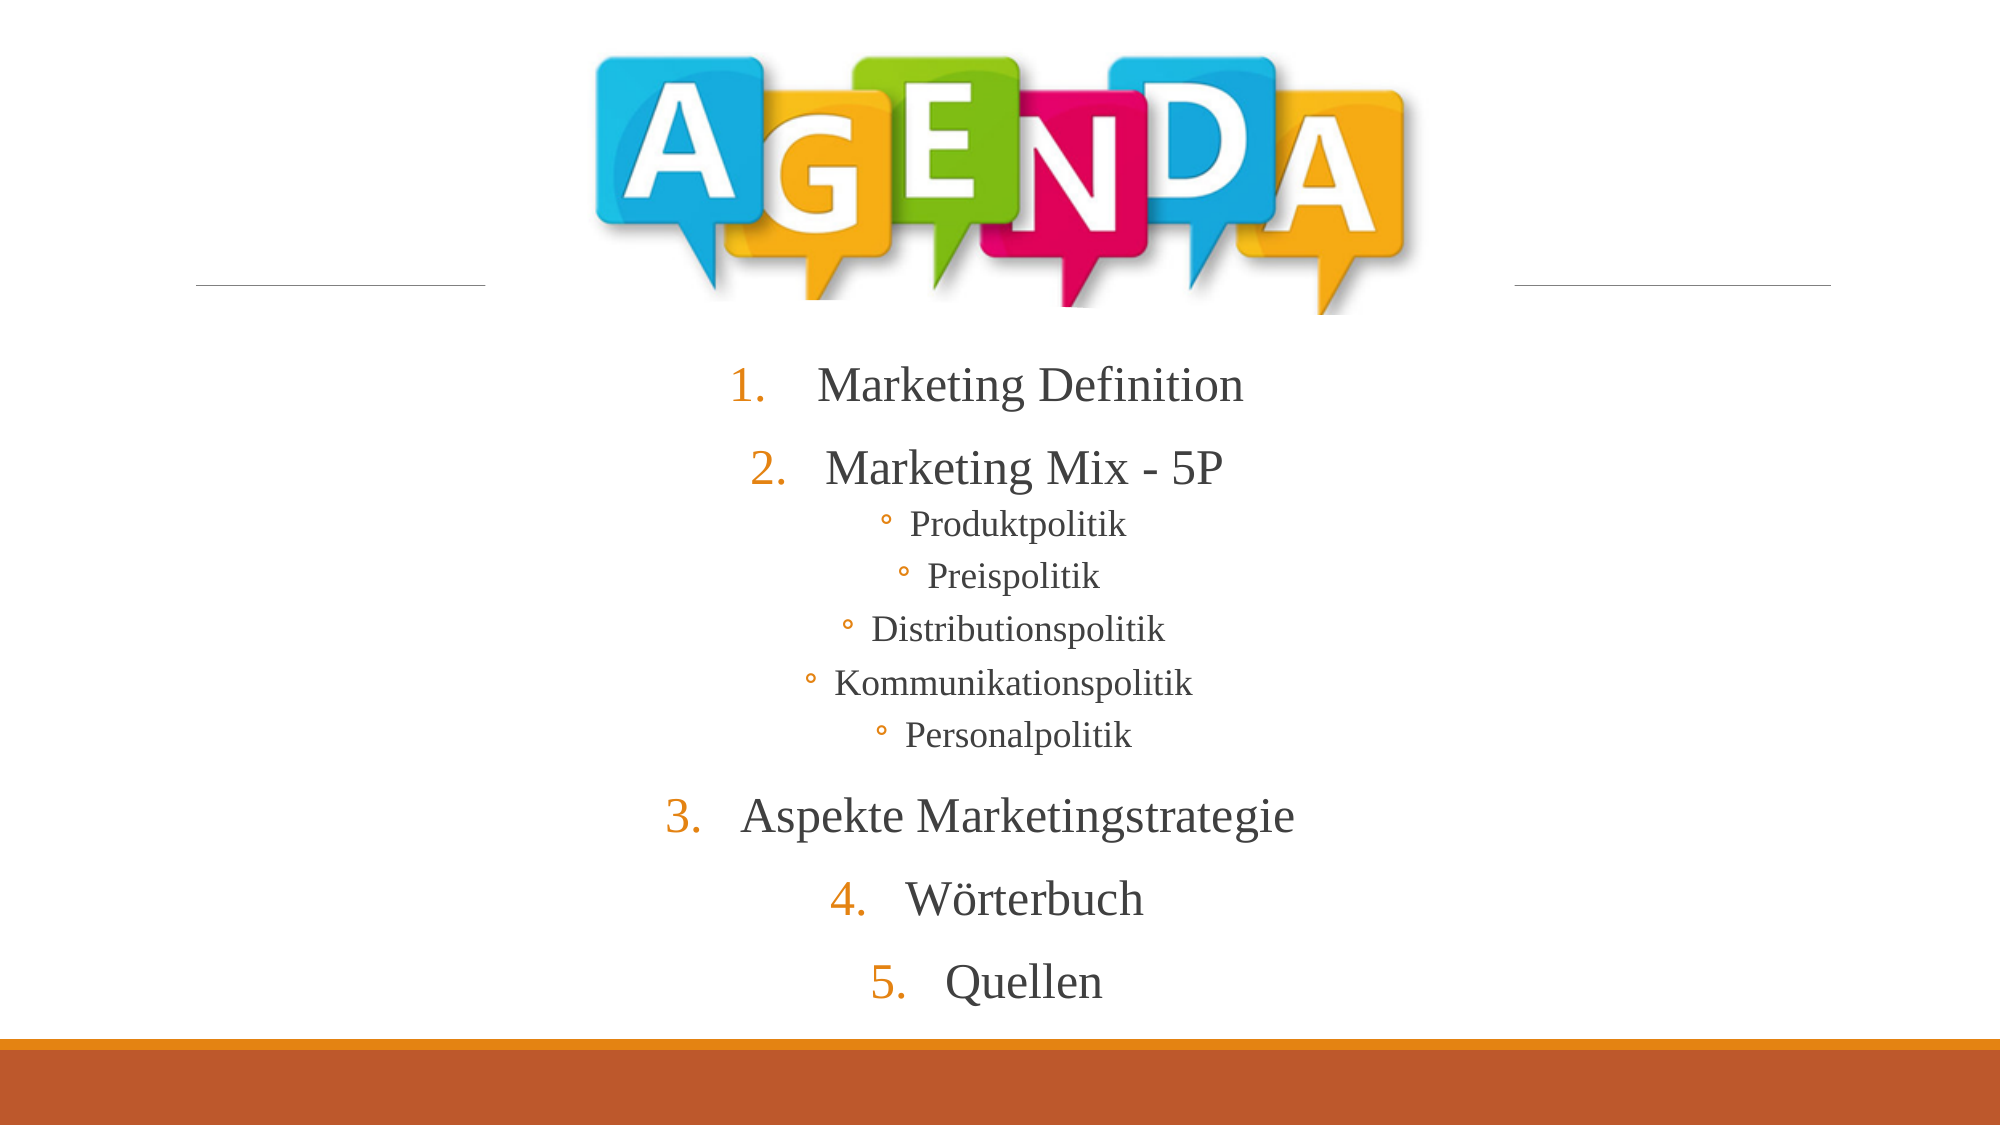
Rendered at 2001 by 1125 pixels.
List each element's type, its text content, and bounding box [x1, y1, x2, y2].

picture [484, 11, 1516, 326]
list Marketing Definition Marketing Mix - 5P Produktpolitik Preispolitik Distributionspolitik Kommunikationspolitik Personalpolitik Aspekte Marketingstrategie Wörterbuch Quellen [219, 337, 1755, 1114]
